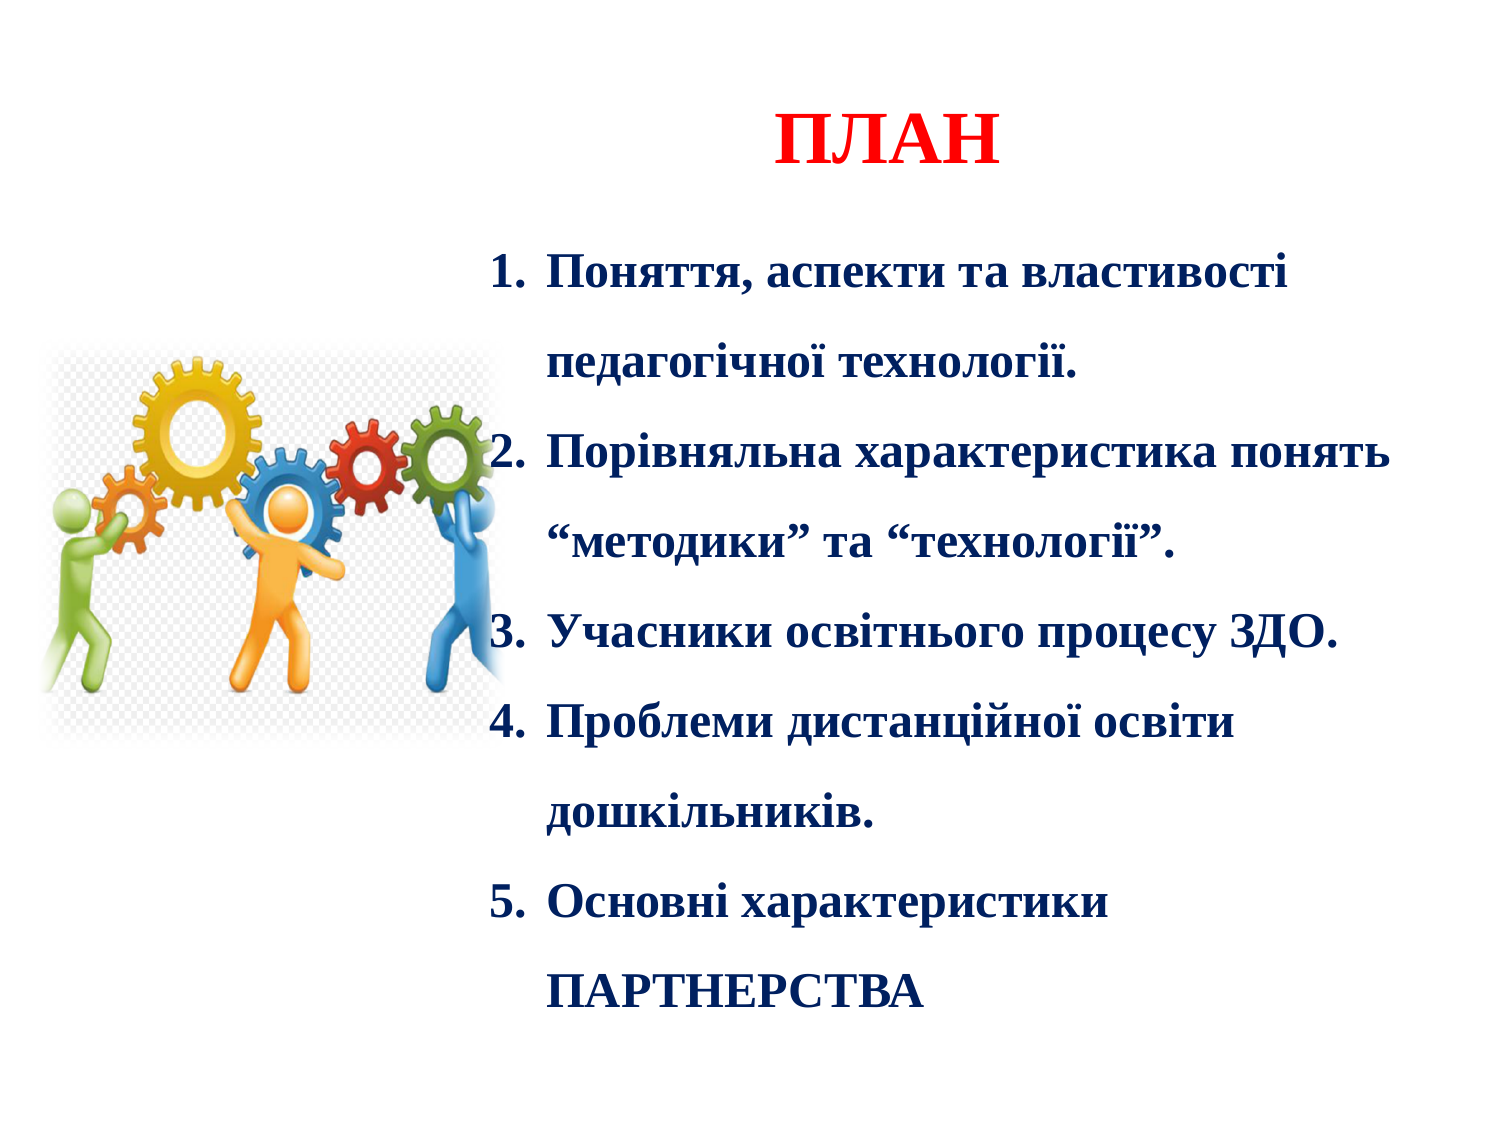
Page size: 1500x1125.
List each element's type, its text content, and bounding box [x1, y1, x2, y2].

picture [37, 337, 506, 751]
text_box Поняття, аспекти та властивості педагогічної технології. Порівняльна характеристика понять “методики” та “технології”. Учасники освітнього процесу ЗДО. Проблеми дистанційної освіти дошкільників. Основні характеристики ПАРТНЕРСТВА [474, 199, 1450, 1115]
title ПЛАН [350, 75, 1425, 193]
